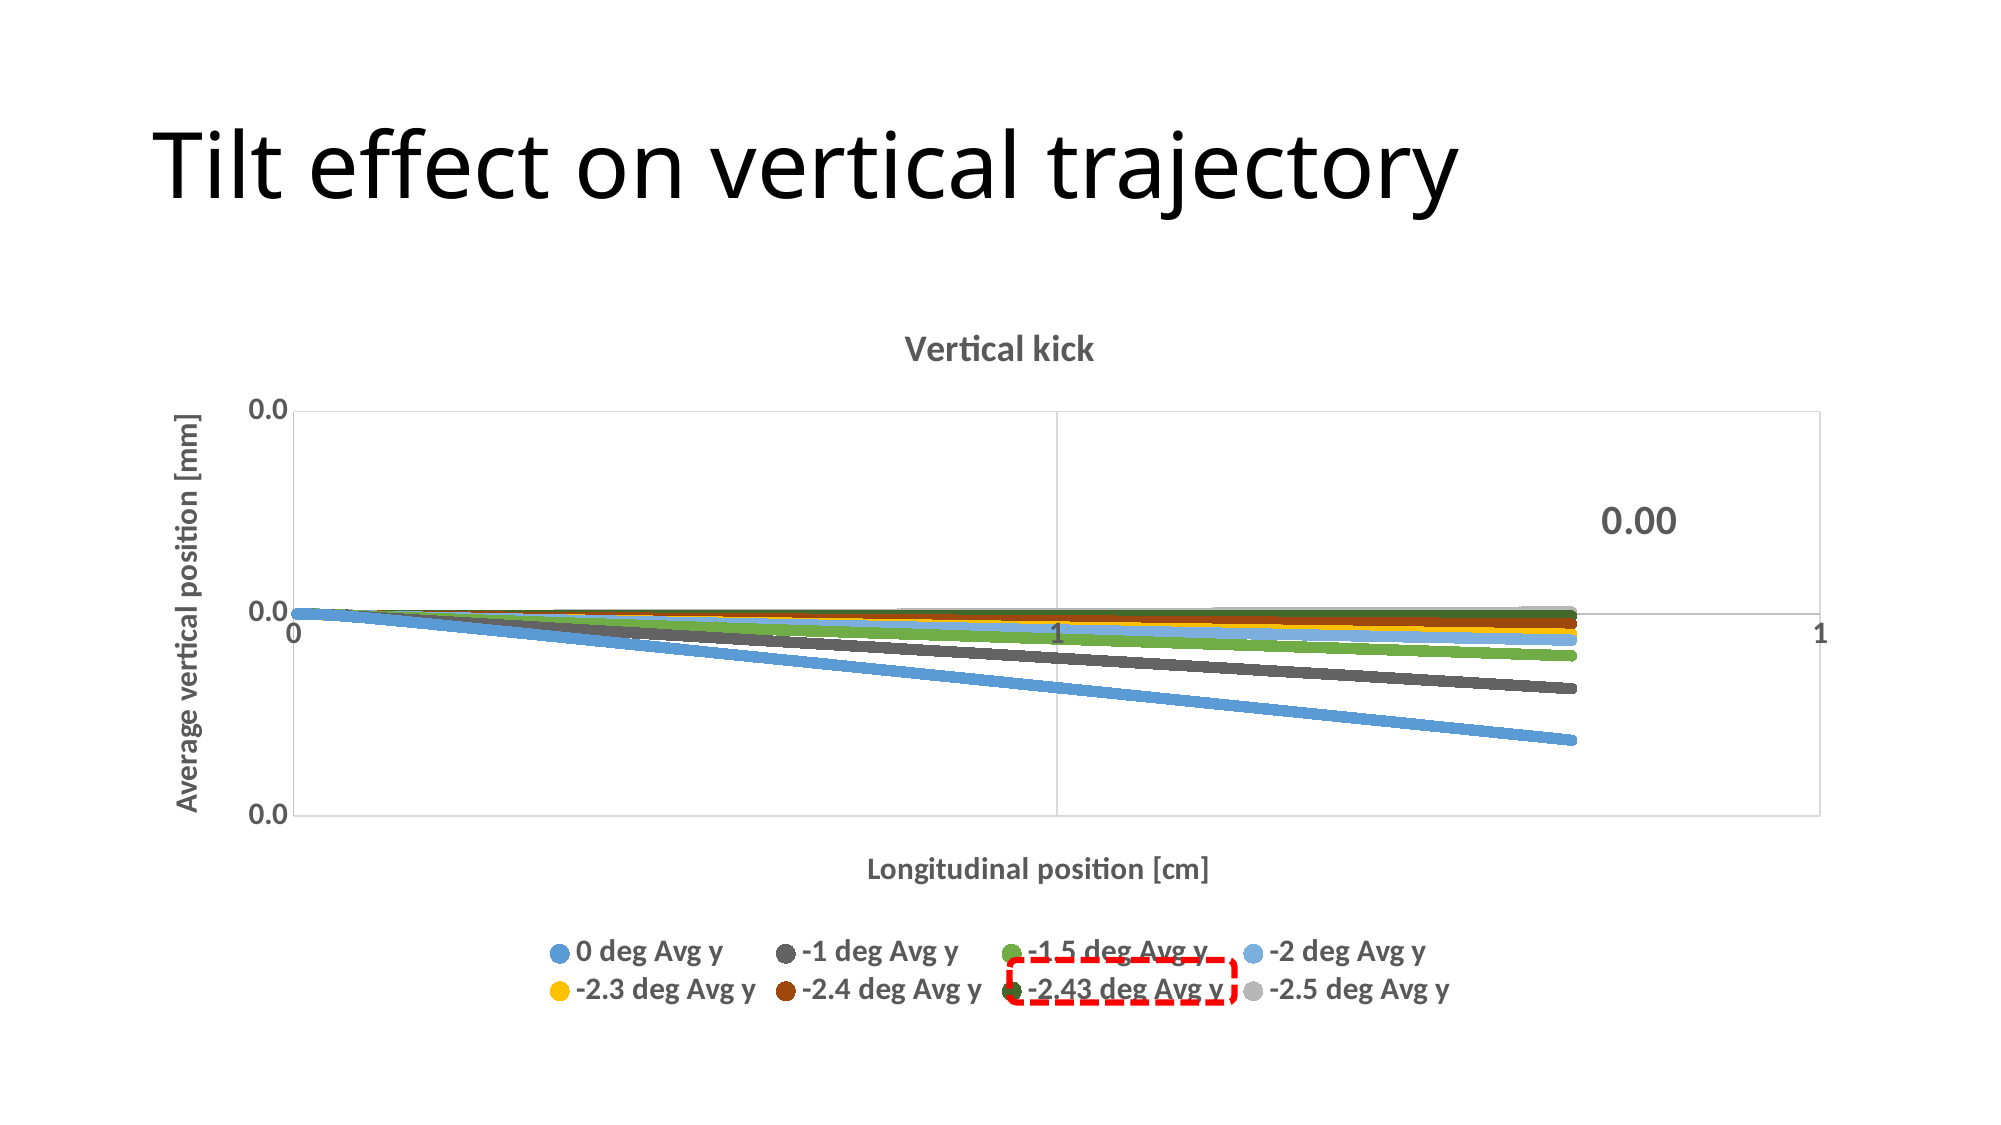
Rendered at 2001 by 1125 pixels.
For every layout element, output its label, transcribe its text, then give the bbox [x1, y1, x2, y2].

title Tilt effect on vertical trajectory [137, 59, 1863, 278]
chart [137, 299, 1863, 1014]
